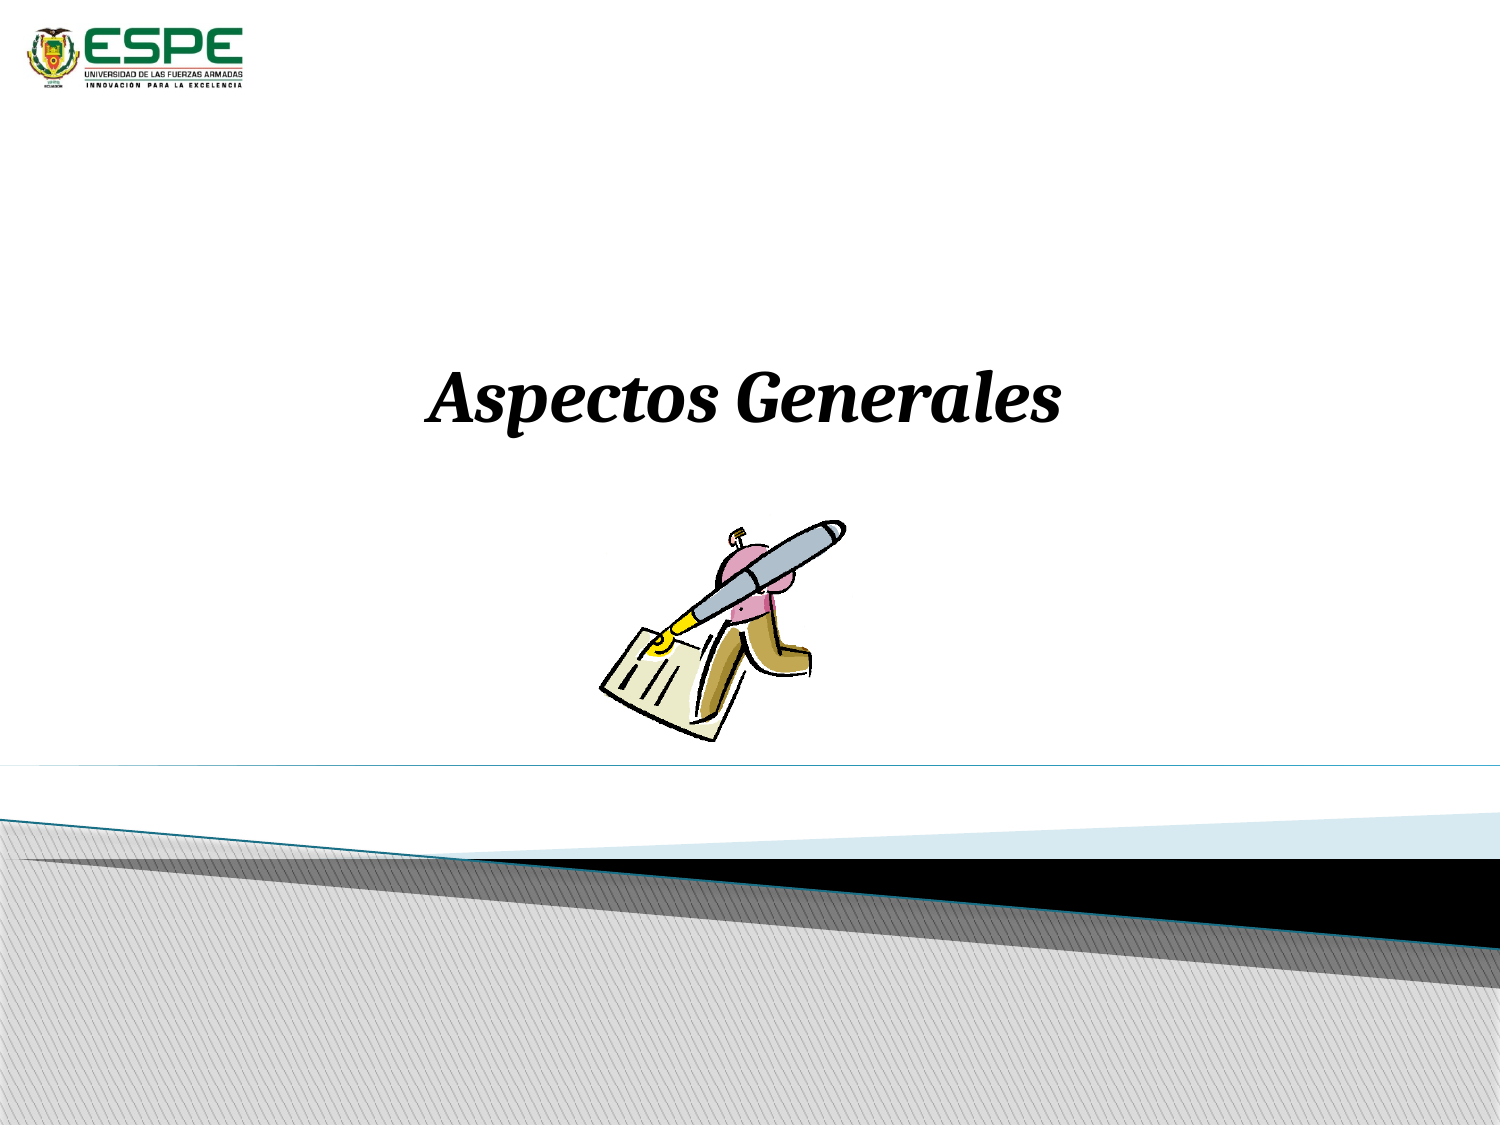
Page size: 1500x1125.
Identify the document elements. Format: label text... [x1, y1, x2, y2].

picture [5, 859, 1500, 989]
subtitle Aspectos Generales [99, 339, 1401, 446]
picture [23, 23, 247, 94]
picture [597, 503, 872, 742]
